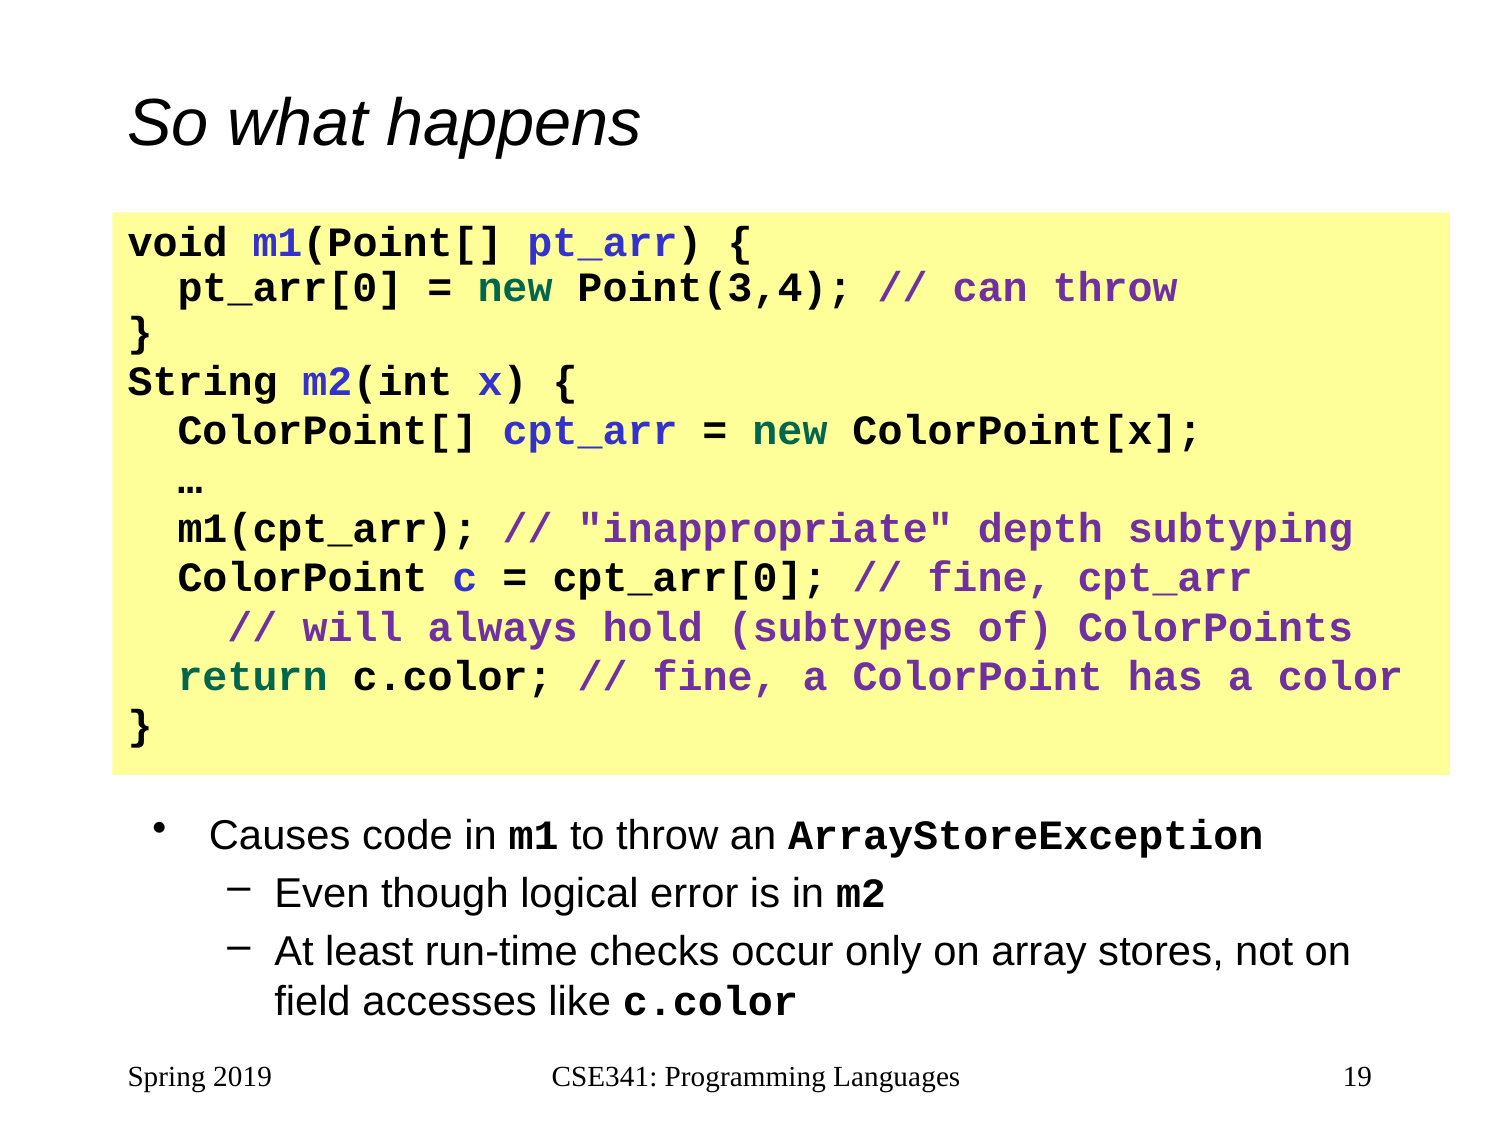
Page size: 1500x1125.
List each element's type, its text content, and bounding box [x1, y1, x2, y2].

text_box void m1(Point[] pt_arr) { pt_arr[0] = new Point(3,4); // can throw } String m2(int x) { ColorPoint[] cpt_arr = new ColorPoint[x]; … m1(cpt_arr); // "inappropriate" depth subtyping ColorPoint c = cpt_arr[0]; // fine, cpt_arr // will always hold (subtypes of) ColorPoints return c.color; // fine, a ColorPoint has a color } [112, 212, 1450, 775]
slide_number 19 [1074, 1049, 1388, 1125]
title So what happens [112, 24, 1388, 212]
slide_number Spring 2019 [112, 1049, 426, 1125]
list Causes code in m1 to throw an ArrayStoreException Even though logical error is in m2 At least run-time checks occur only on array stores, not on field accesses like c.color [137, 799, 1413, 1051]
footer CSE341: Programming Languages [474, 1049, 1038, 1125]
